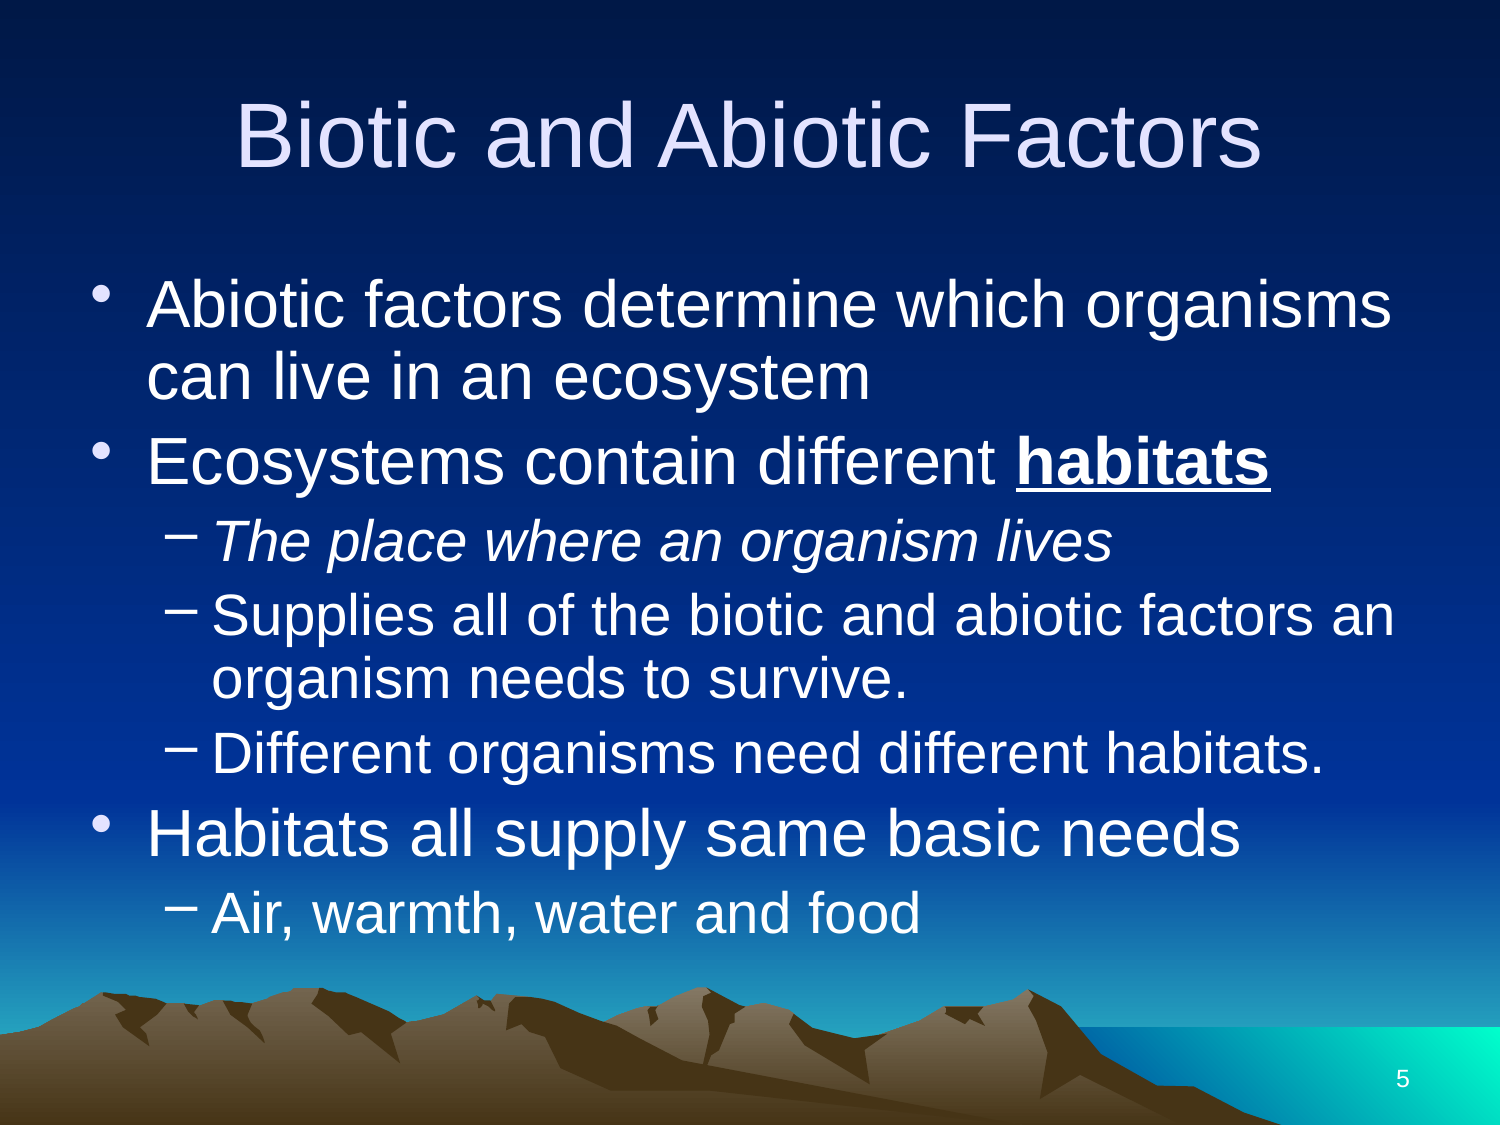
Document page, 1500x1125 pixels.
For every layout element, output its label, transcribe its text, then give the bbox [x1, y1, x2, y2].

list Abiotic factors determine which organisms can live in an ecosystem Ecosystems contain different habitats The place where an organism lives Supplies all of the biotic and abiotic factors an organism needs to survive. Different organisms need different habitats. Habitats all supply same basic needs Air, warmth, water and food [74, 262, 1426, 1001]
title Biotic and Abiotic Factors [74, 37, 1426, 226]
